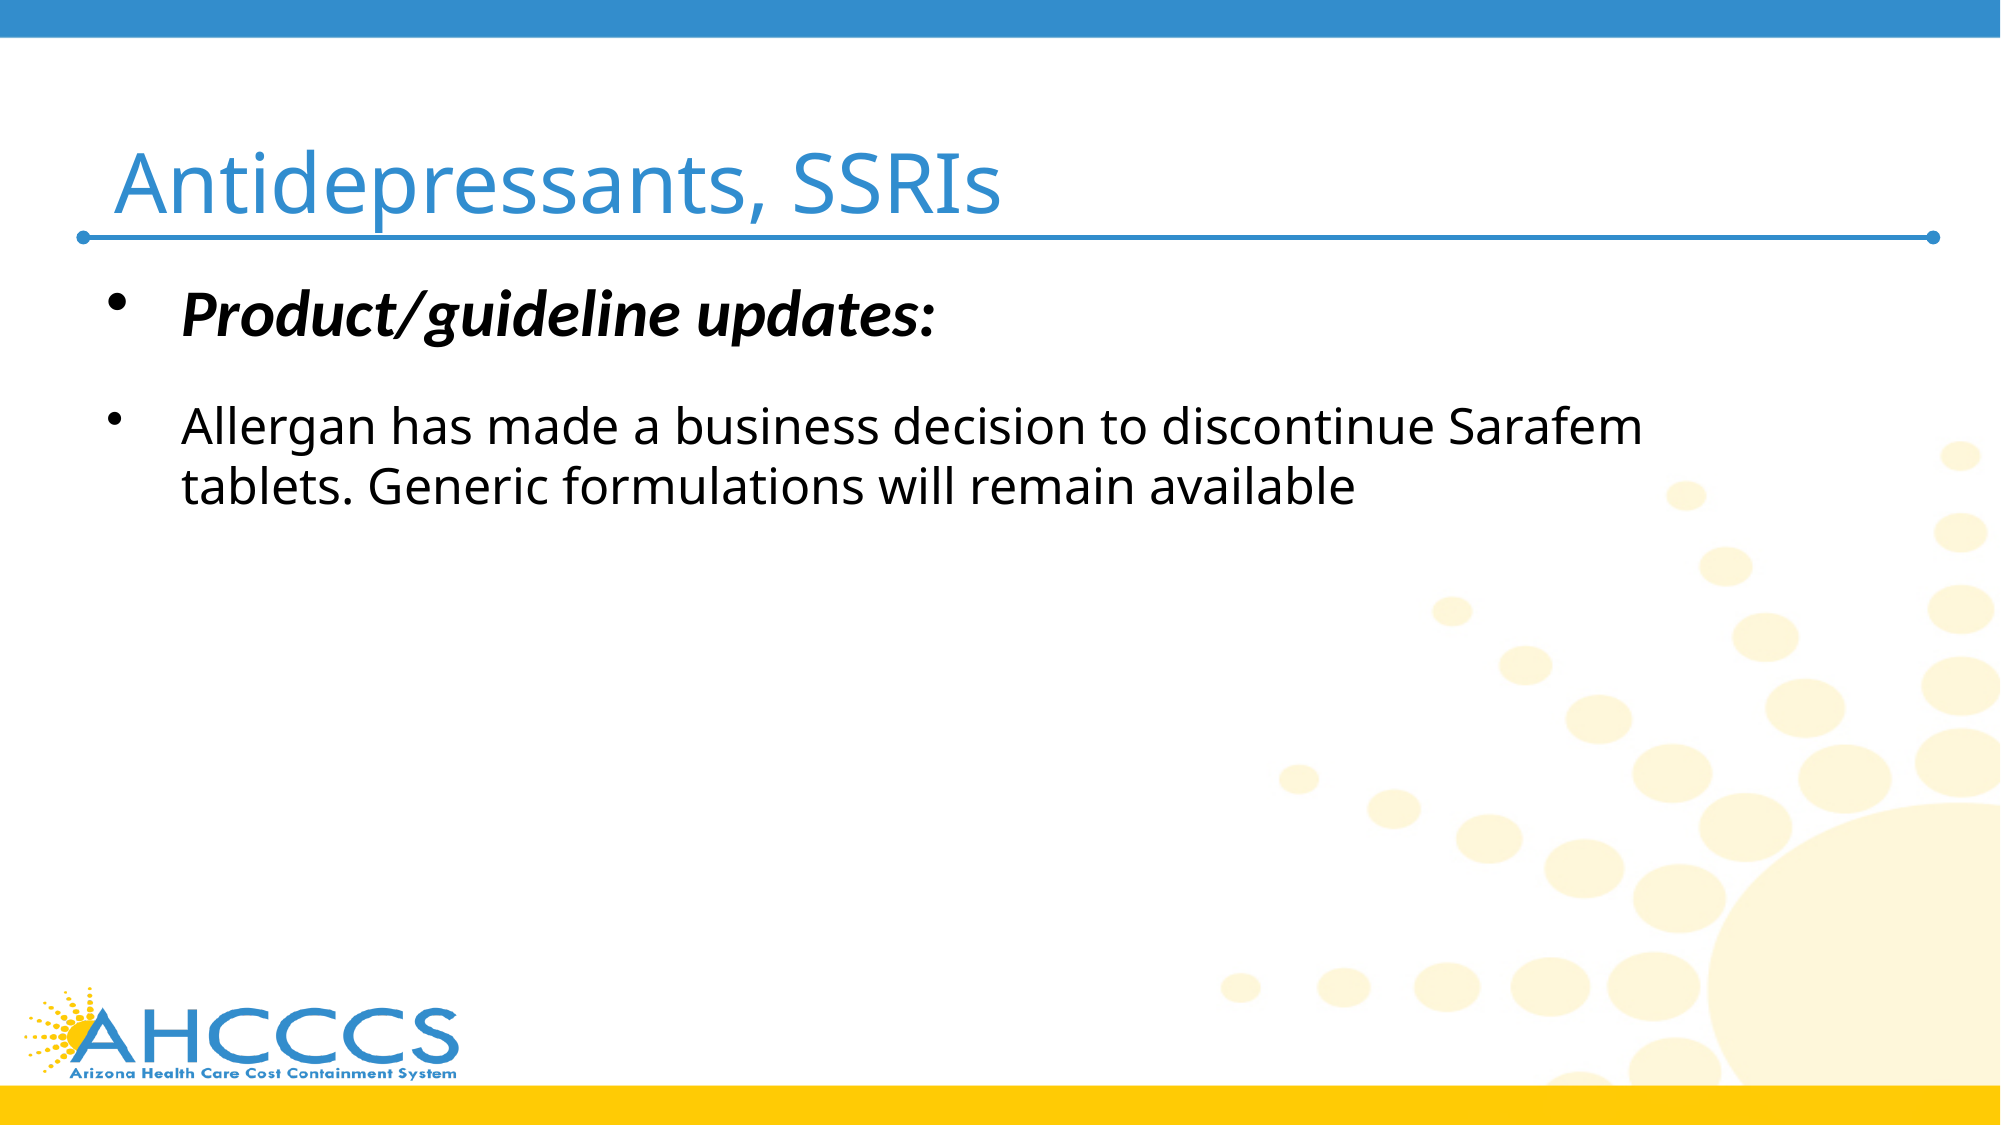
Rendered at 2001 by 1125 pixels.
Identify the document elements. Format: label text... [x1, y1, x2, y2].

title Antidepressants, SSRIs [99, 37, 1917, 238]
text_box Product/guideline updates: Allergan has made a business decision to discontinue Sarafem tablets. Generic formulations will remain available [91, 262, 1705, 959]
picture [0, 0, 2001, 1125]
